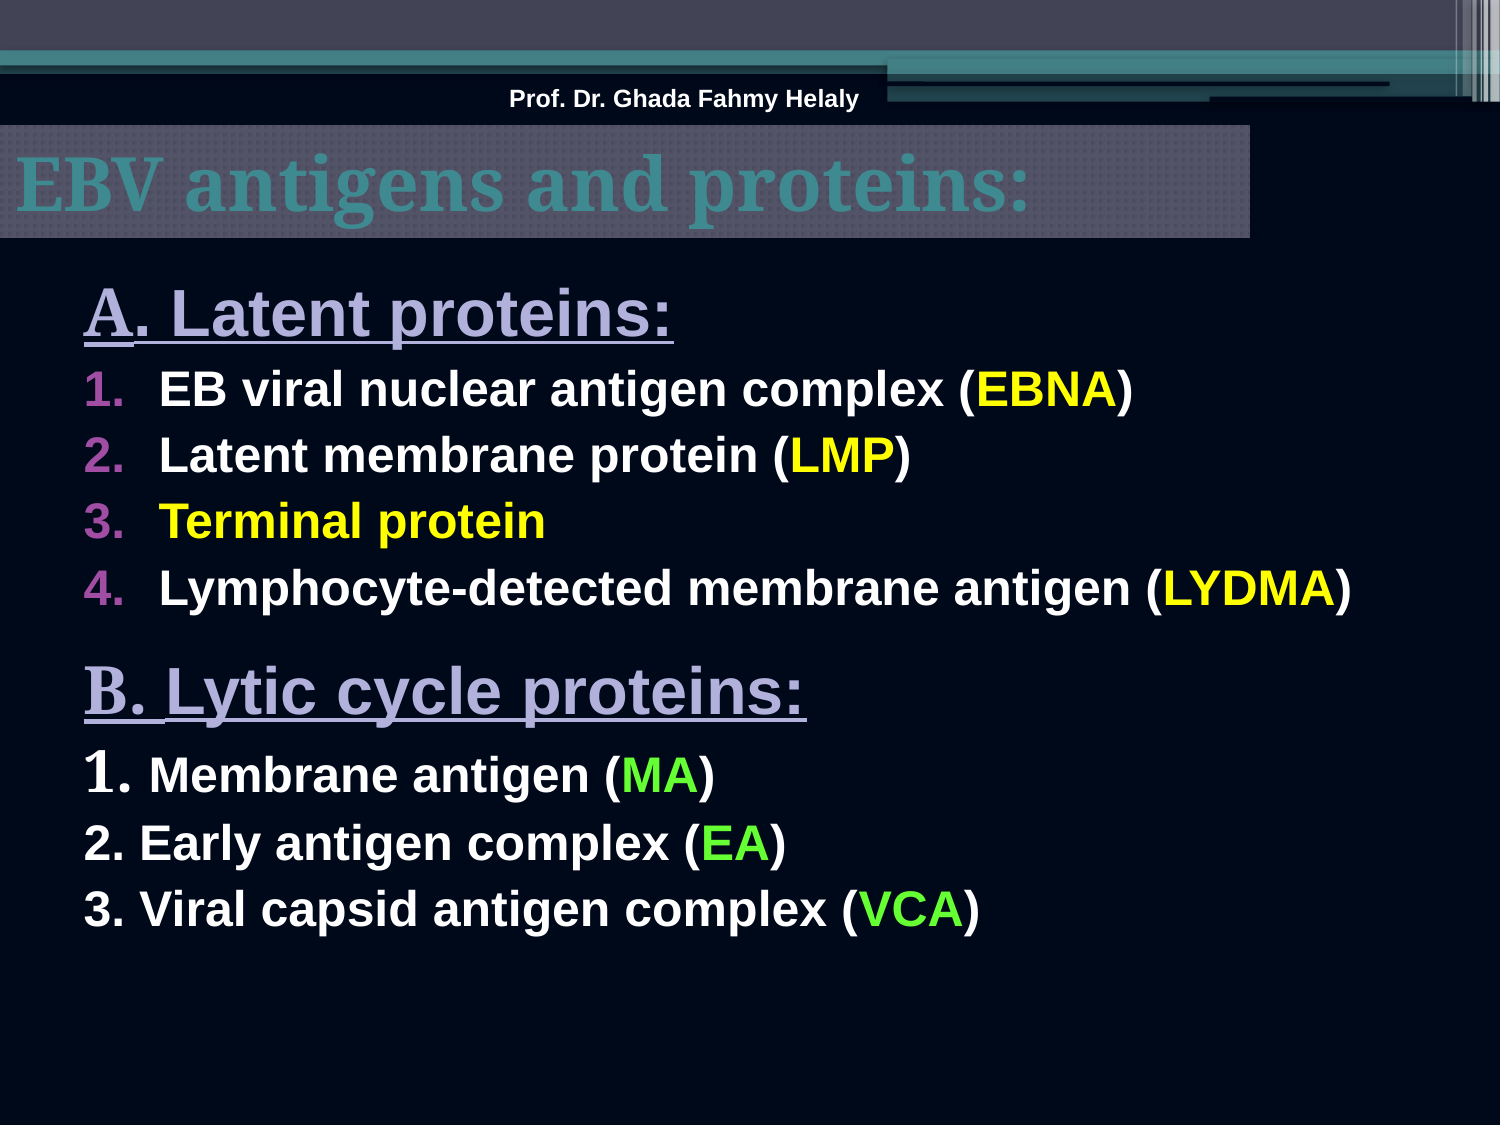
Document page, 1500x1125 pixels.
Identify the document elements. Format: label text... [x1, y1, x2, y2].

title EBV antigens and proteins: [0, 125, 1250, 238]
footer Prof. Dr. Ghada Fahmy Helaly [412, 75, 875, 162]
list A. Latent proteins: EB viral nuclear antigen complex (EBNA) Latent membrane protein (LMP) Terminal protein Lymphocyte-detected membrane antigen (LYDMA) B. Lytic cycle proteins: 1. Membrane antigen (MA) 2. Early antigen complex (EA) 3. Viral capsid antigen complex (VCA) [50, 262, 1438, 1088]
